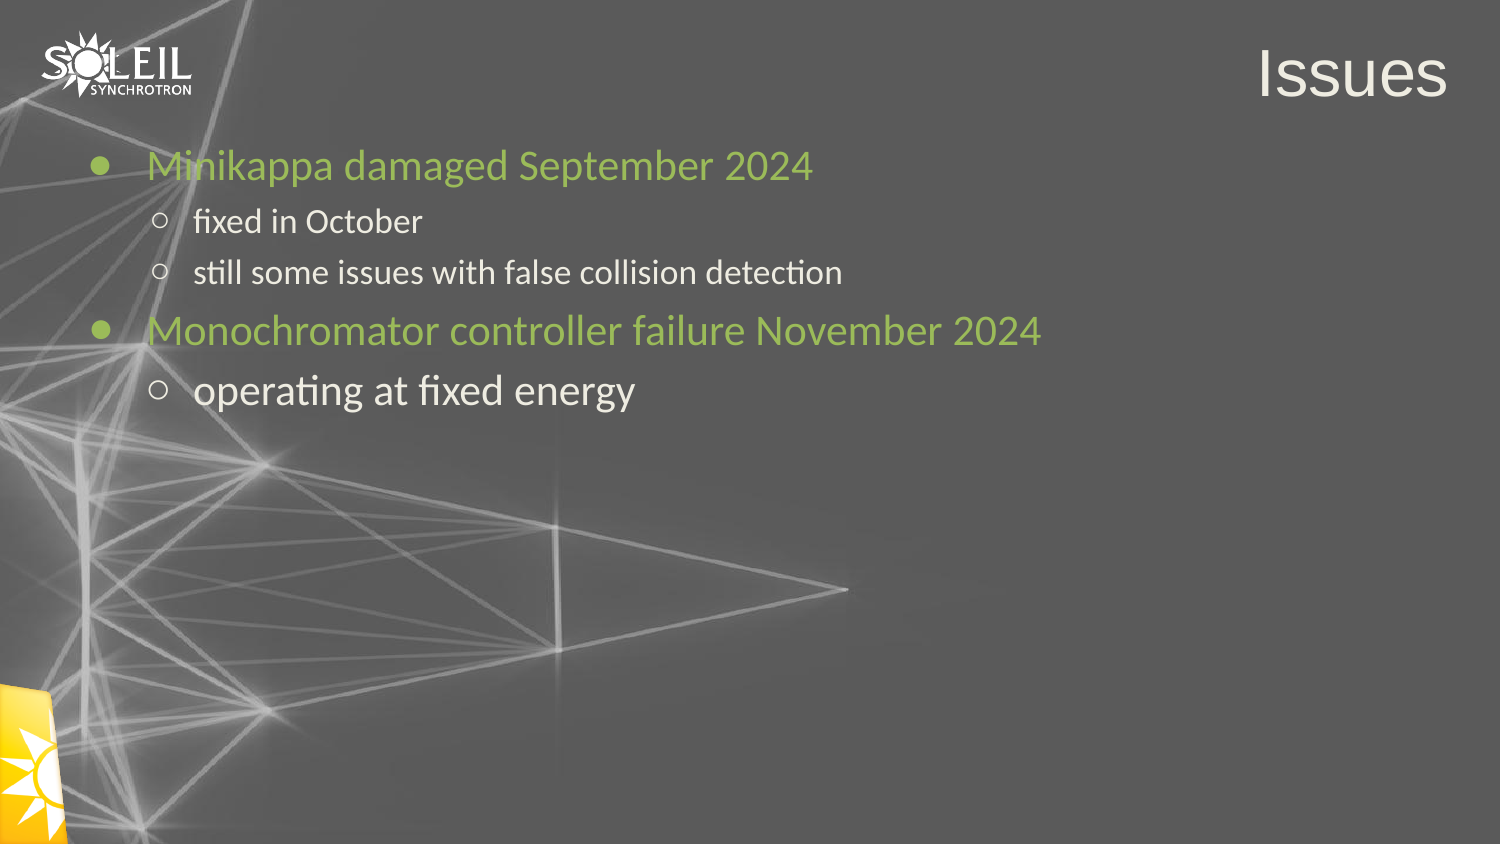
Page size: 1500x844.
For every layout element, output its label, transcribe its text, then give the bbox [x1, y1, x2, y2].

title Issues [404, 22, 1465, 117]
picture [0, 0, 1500, 844]
list Minikappa damaged September 2024 fixed in October still some issues with false collision detection Monochromator controller failure November 2024 operating at fixed energy [56, 129, 1454, 691]
